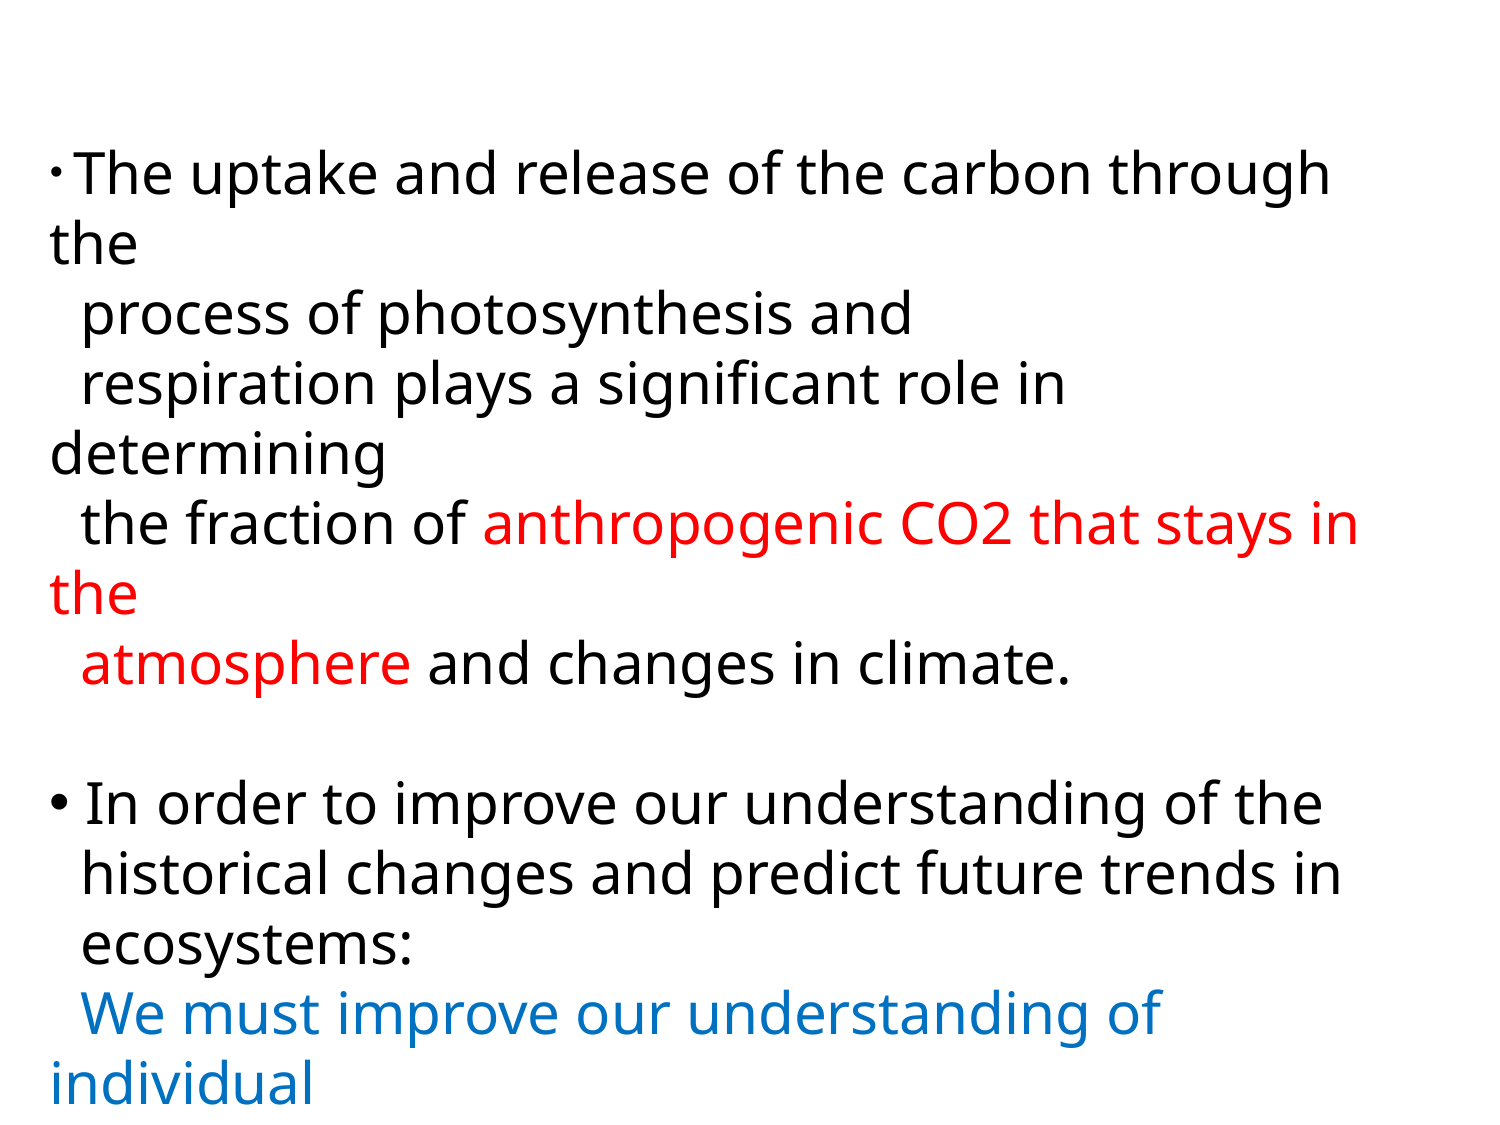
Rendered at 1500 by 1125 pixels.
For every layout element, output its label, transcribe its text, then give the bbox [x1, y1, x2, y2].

text_box The uptake and release of the carbon through the process of photosynthesis and respiration plays a significant role in determining the fraction of anthropogenic CO2 that stays in the atmosphere and changes in climate. In order to improve our understanding of the historical changes and predict future trends in ecosystems: We must improve our understanding of individual ecosystem processes and their interactions. [35, 128, 1430, 1125]
